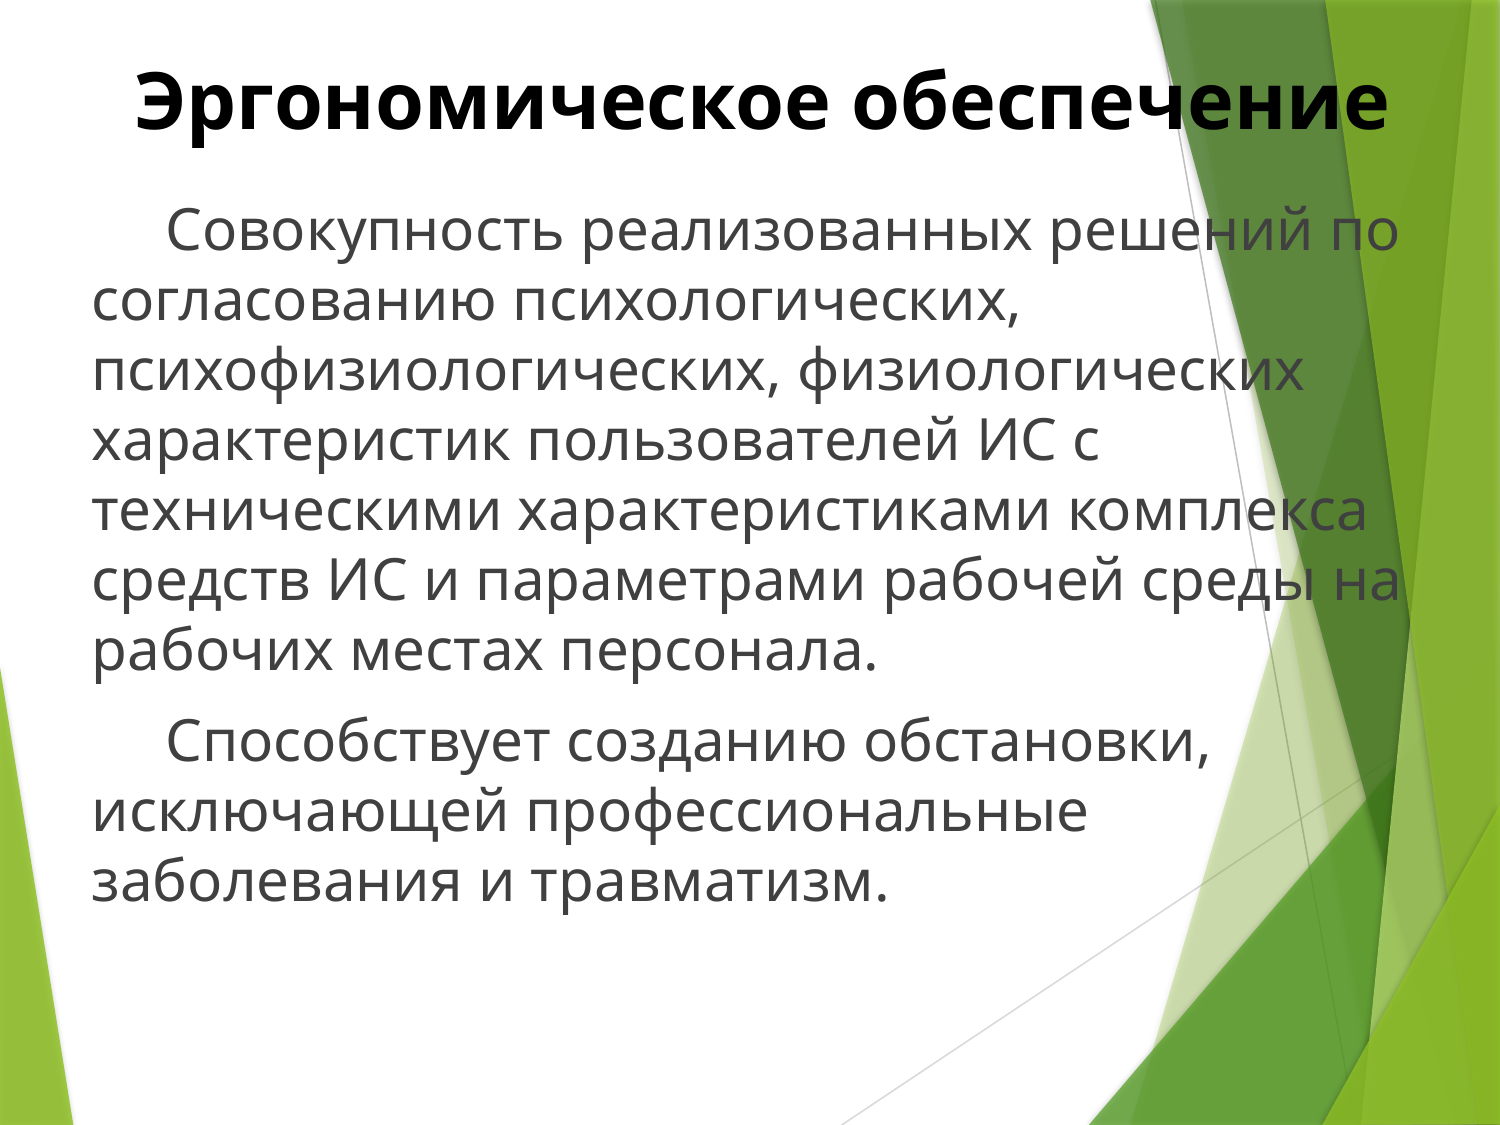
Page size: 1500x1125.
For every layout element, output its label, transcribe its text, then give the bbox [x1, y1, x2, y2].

title Эргономическое обеспечение [64, 42, 1461, 215]
list Совокупность реализованных решений по согласованию психологических, психофизиологических, физиологических характеристик пользователей ИС с техническими характеристиками комплекса средств ИС и параметрами рабочей среды на рабочих местах персонала. Способствует созданию обстановки, исключающей профессиональные заболевания и травматизм. [76, 184, 1427, 935]
